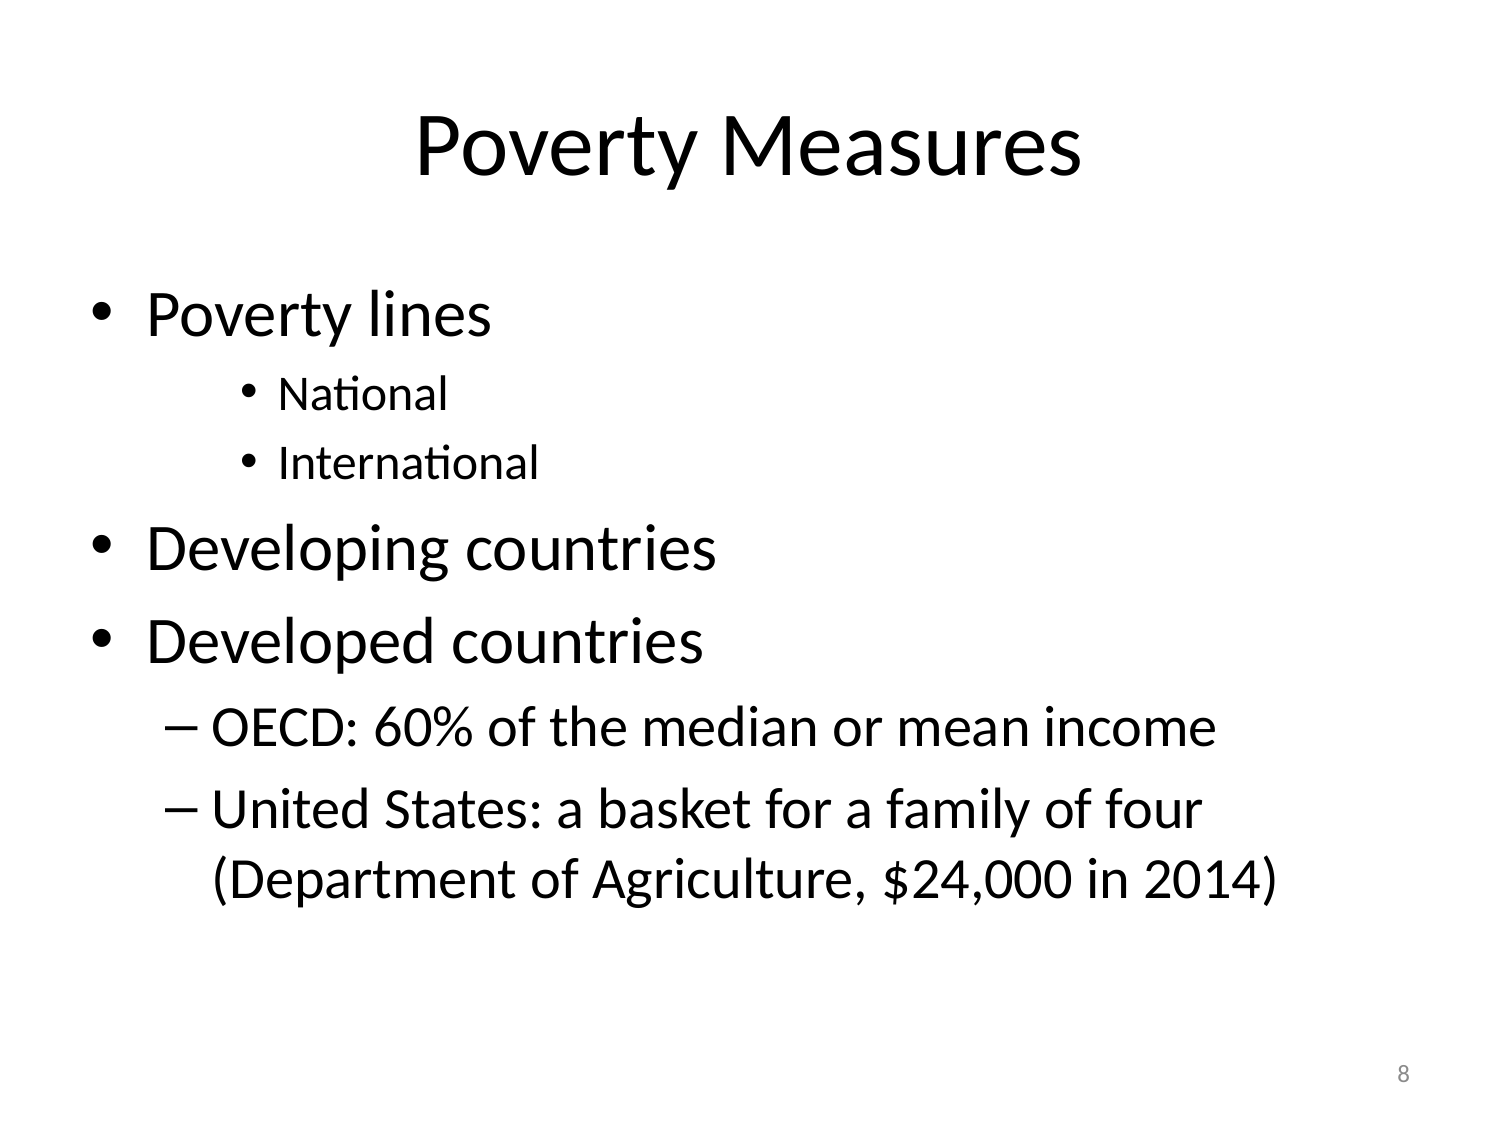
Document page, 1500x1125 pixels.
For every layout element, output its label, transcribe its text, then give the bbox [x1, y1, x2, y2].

title Poverty Measures [75, 45, 1425, 233]
slide_number 8 [1074, 1042, 1425, 1103]
list Poverty lines National International Developing countries Developed countries OECD: 60% of the median or mean income United States: a basket for a family of four (Department of Agriculture, $24,000 in 2014) [75, 262, 1425, 1005]
